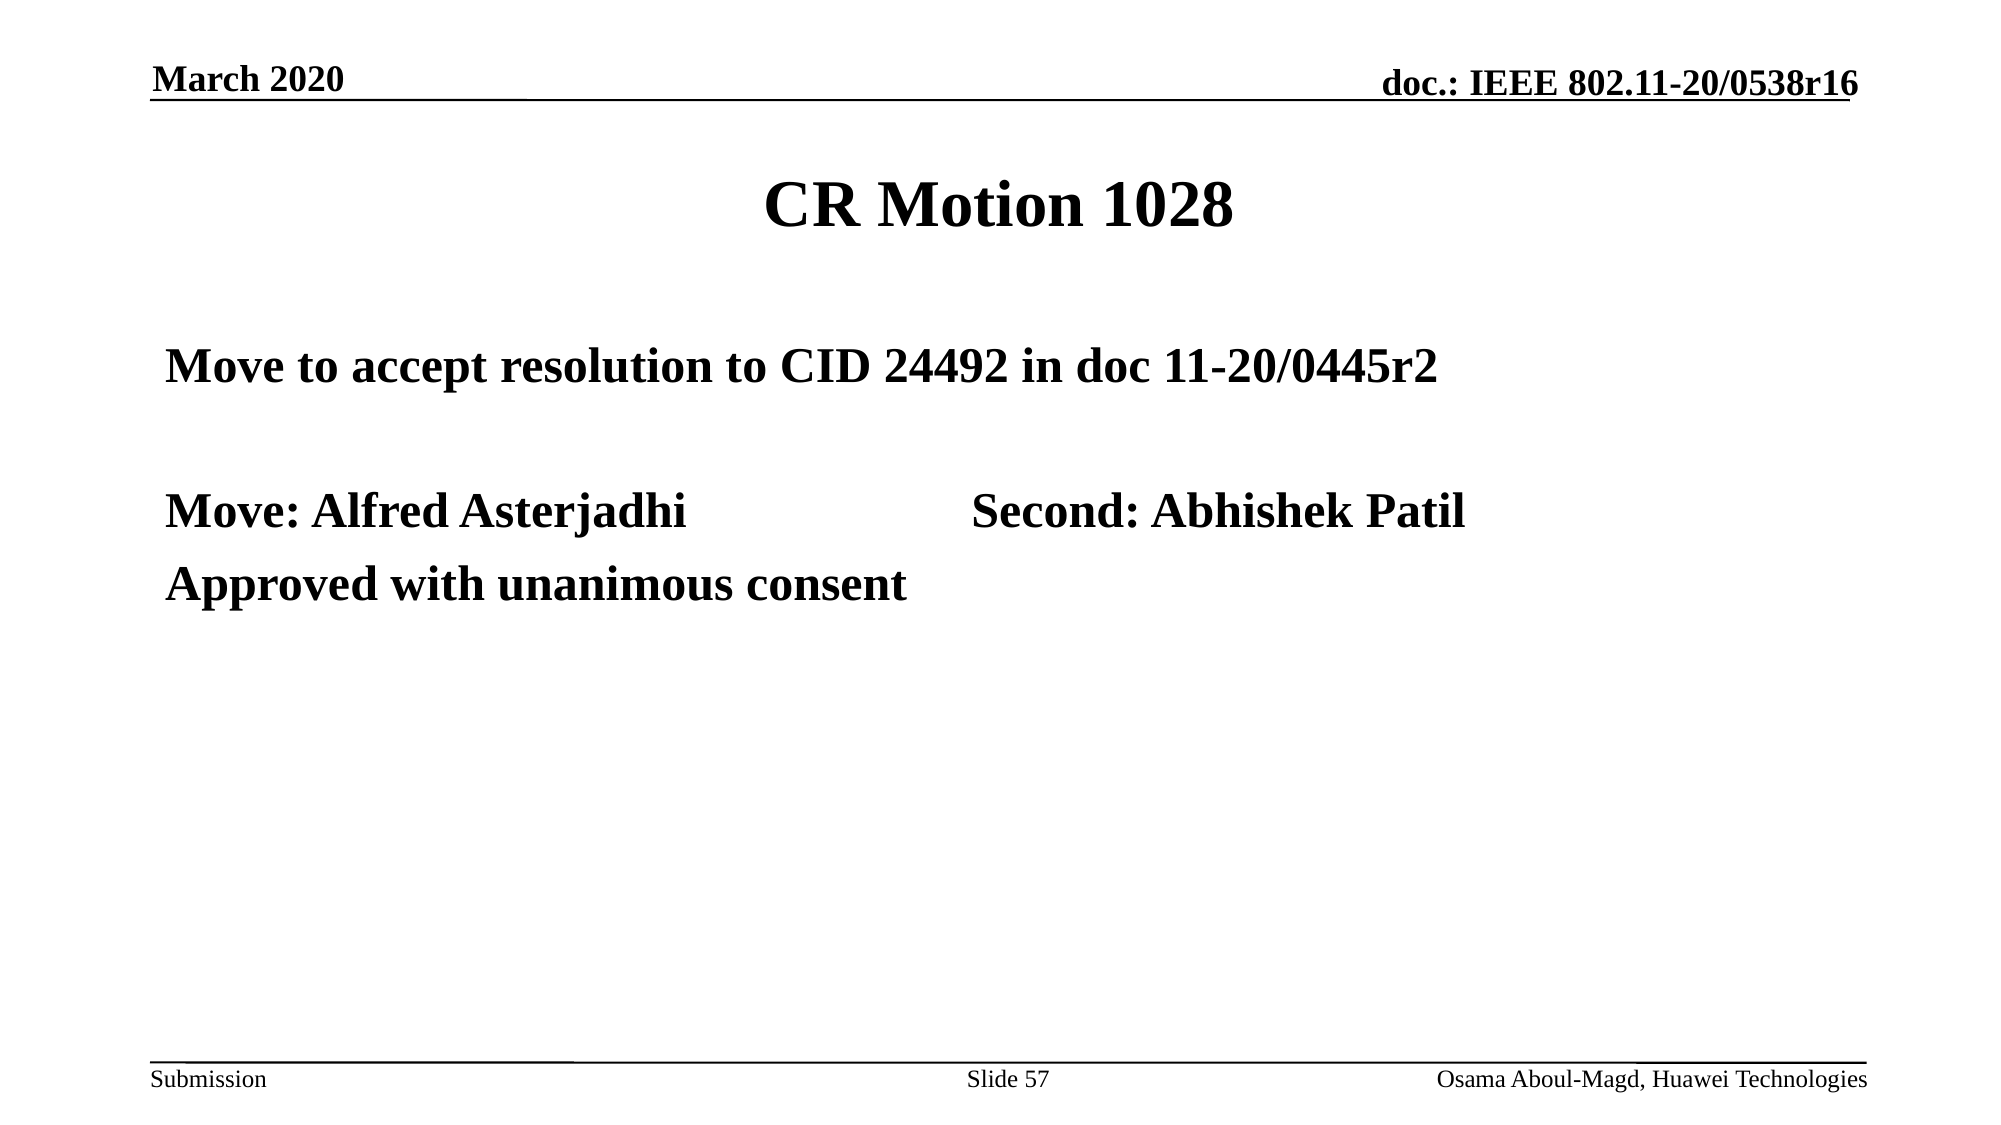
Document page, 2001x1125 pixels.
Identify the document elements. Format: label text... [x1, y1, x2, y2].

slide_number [152, 54, 563, 100]
slide_number Slide 57 [950, 1061, 1067, 1123]
list Move to accept resolution to CID 24492 in doc 11-20/0445r2 Move: Alfred Asterjadhi Second: Abhishek Patil Approved with unanimous consent [149, 324, 1850, 1000]
footer Osama Aboul-Magd, Huawei Technologies [1171, 1061, 1869, 1093]
title CR Motion 1028 [149, 112, 1850, 288]
